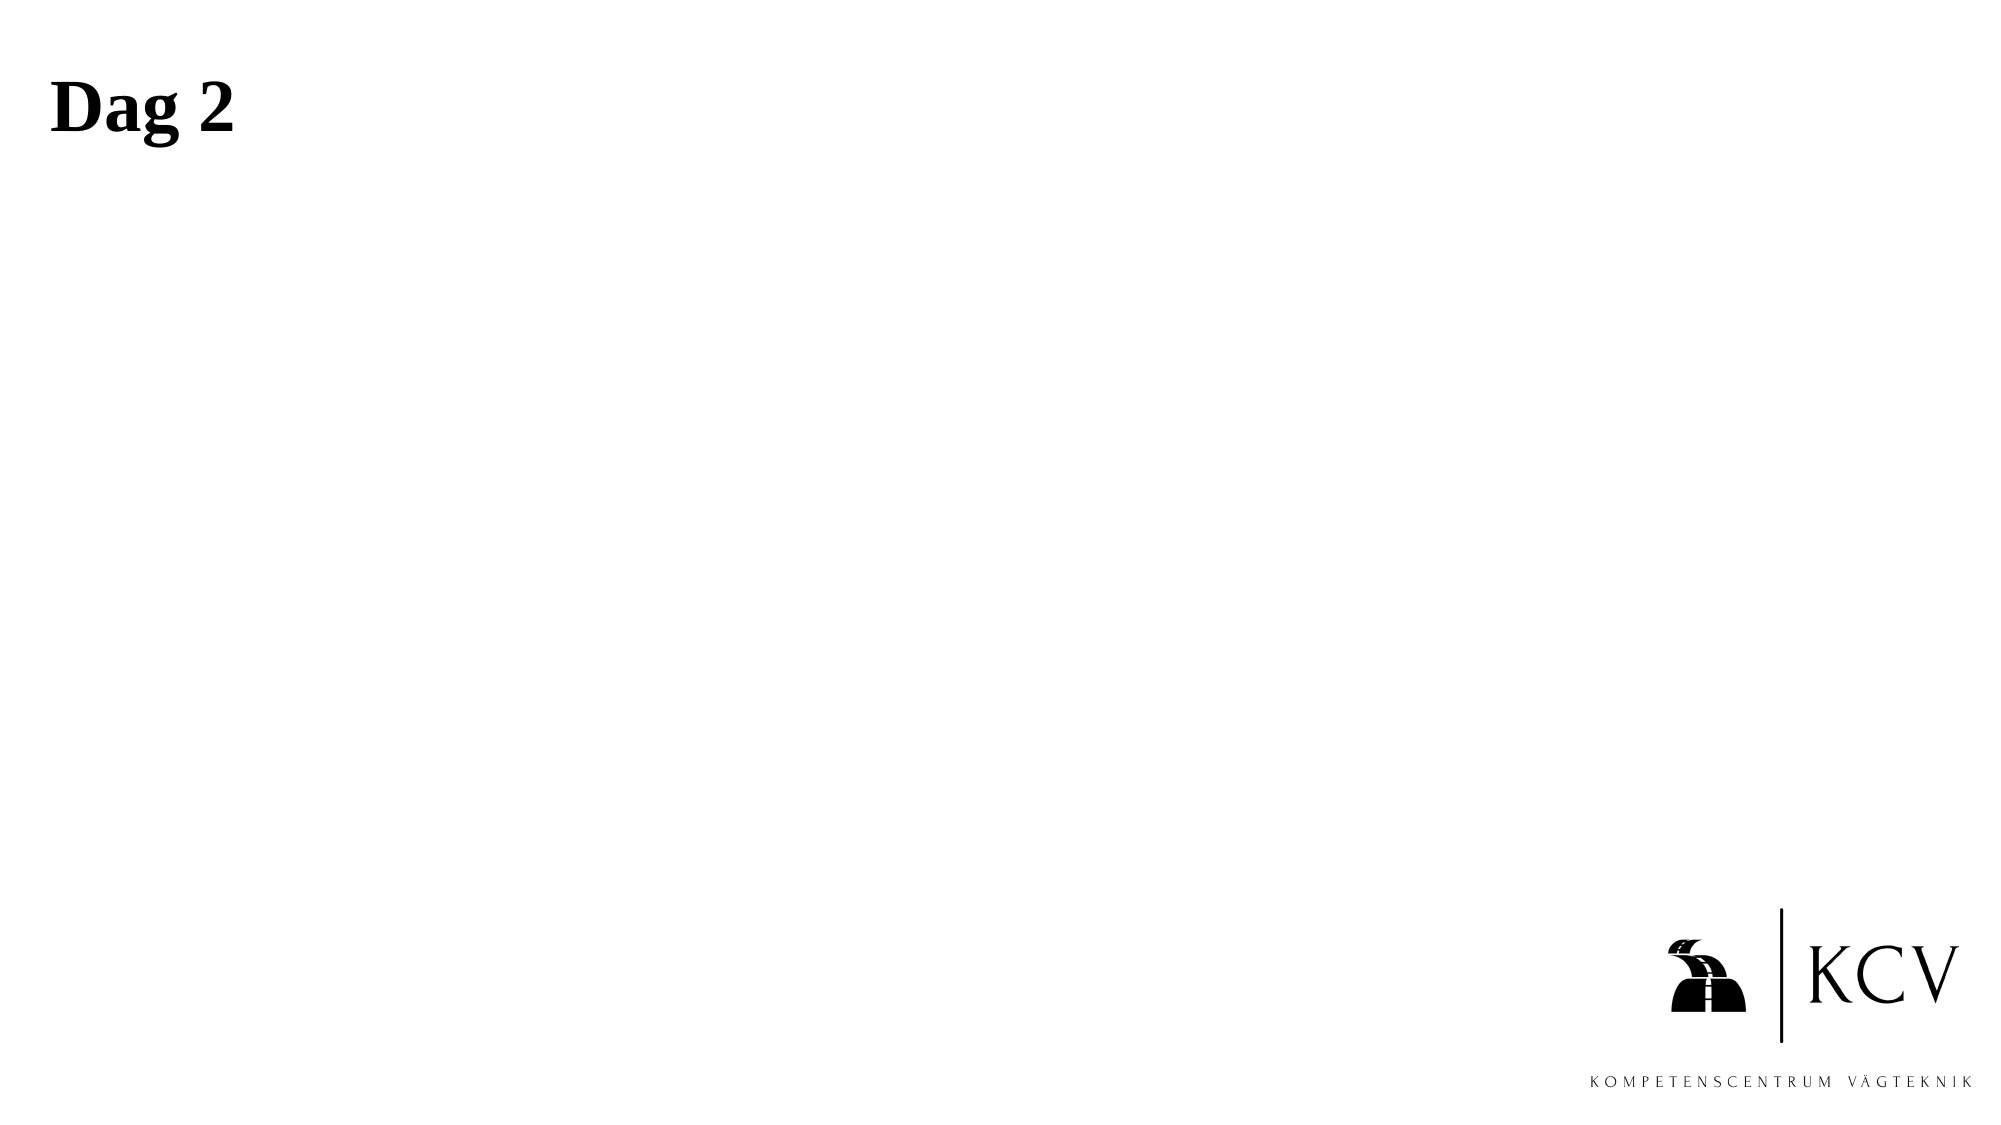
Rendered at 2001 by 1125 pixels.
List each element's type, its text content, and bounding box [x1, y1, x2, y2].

title Dag 2 [35, 34, 1761, 180]
picture [1559, 859, 2000, 1125]
